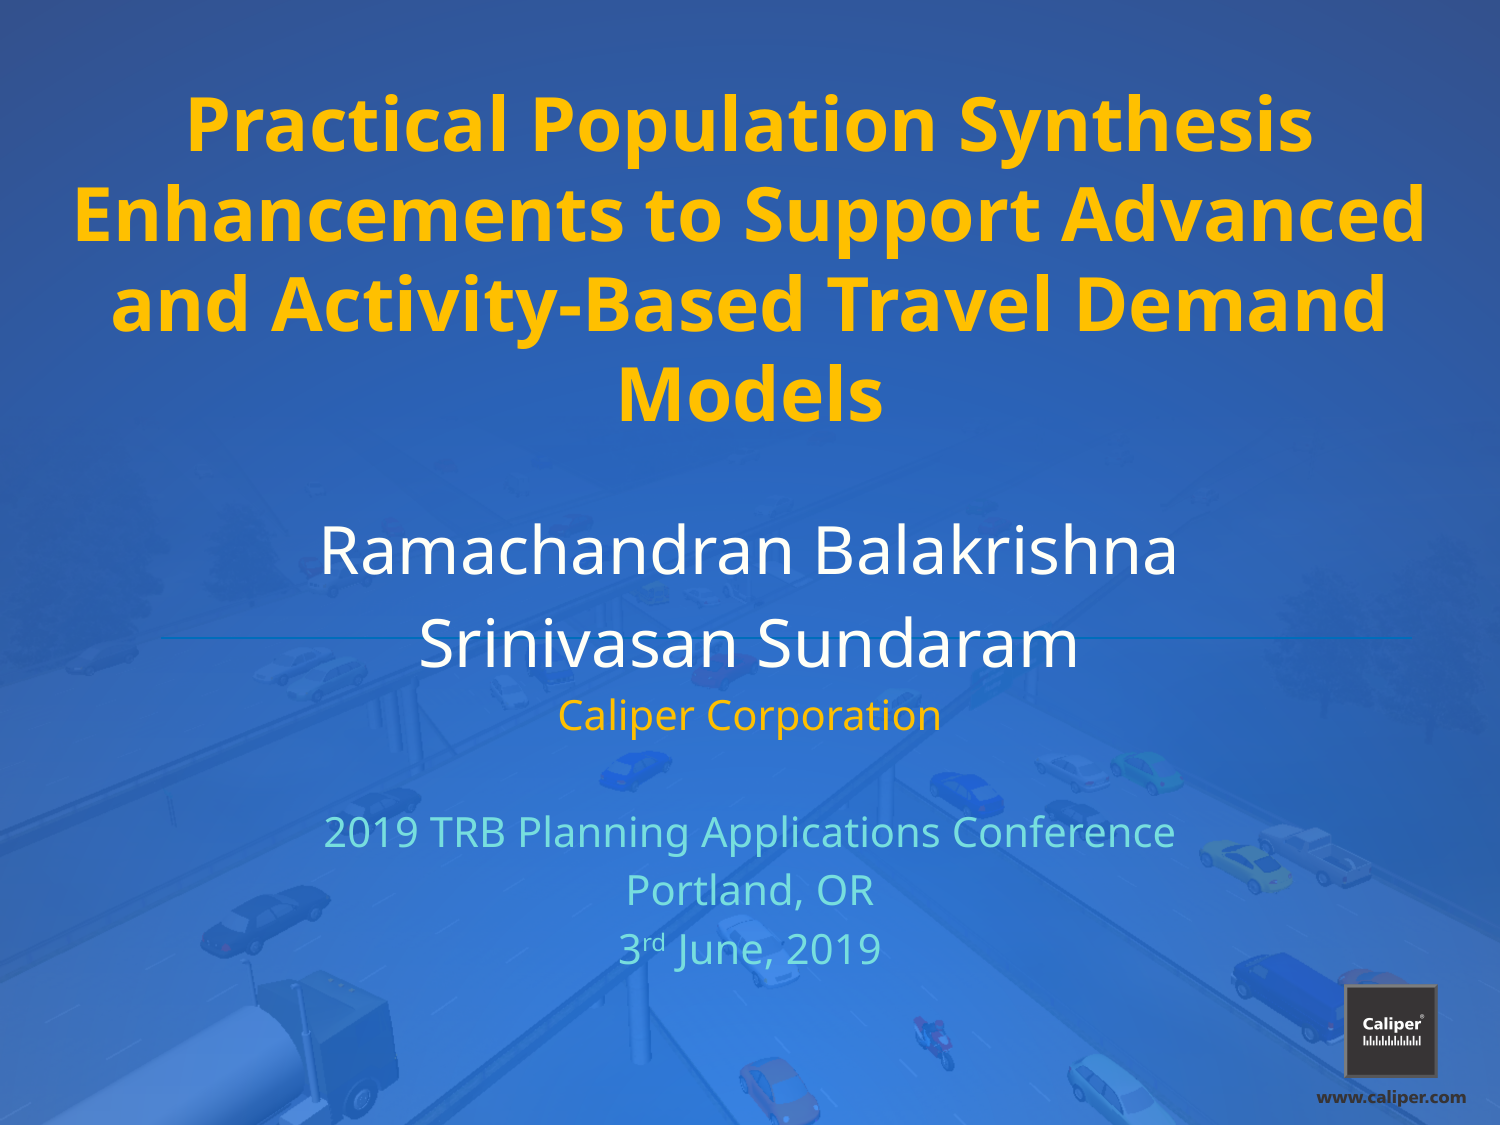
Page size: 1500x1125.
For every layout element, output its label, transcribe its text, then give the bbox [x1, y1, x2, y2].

picture [0, 0, 1500, 1125]
title Practical Population Synthesis Enhancements to Support Advanced and Activity-Based Travel Demand Models [37, 74, 1463, 438]
subtitle Ramachandran Balakrishna Srinivasan Sundaram Caliper Corporation 2019 TRB Planning Applications Conference Portland, OR 3rd June, 2019 [105, 499, 1394, 1101]
